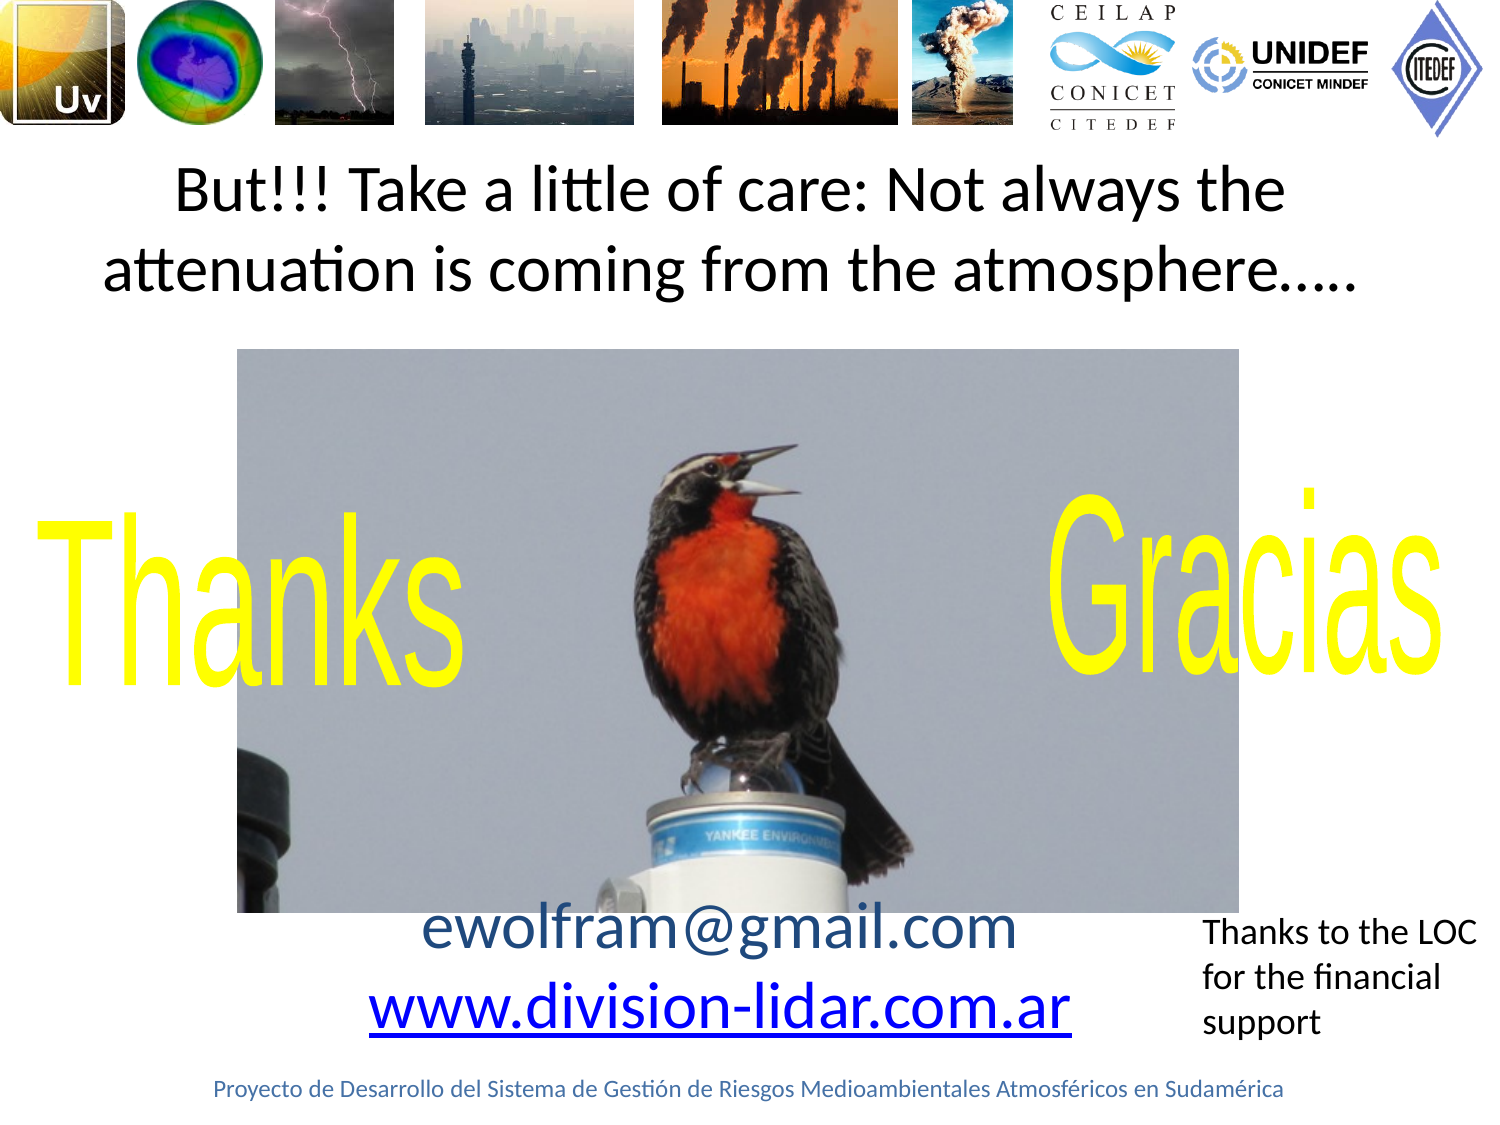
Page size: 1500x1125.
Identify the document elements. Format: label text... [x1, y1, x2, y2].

text_box Proyecto de Desarrollo del Sistema de Gestión de Riesgos Medioambientales Atmosféricos en Sudamérica [0, 1065, 1500, 1125]
picture [424, 0, 634, 126]
picture [662, 0, 898, 126]
text_box Thanks to the LOC for the financial support [1187, 899, 1500, 1050]
picture [1049, 4, 1176, 130]
text_box But!!! Take a little of care: Not always the attenuation is coming from the atmosphere….. [62, 137, 1400, 363]
text_box ewolfram@gmail.com www.division-lidar.com.ar [354, 922, 1087, 1095]
picture [0, 0, 126, 126]
picture [237, 349, 1239, 913]
picture [1391, 0, 1484, 138]
picture [137, 0, 263, 126]
picture [1192, 37, 1368, 93]
picture [274, 0, 394, 126]
picture [912, 0, 1013, 126]
